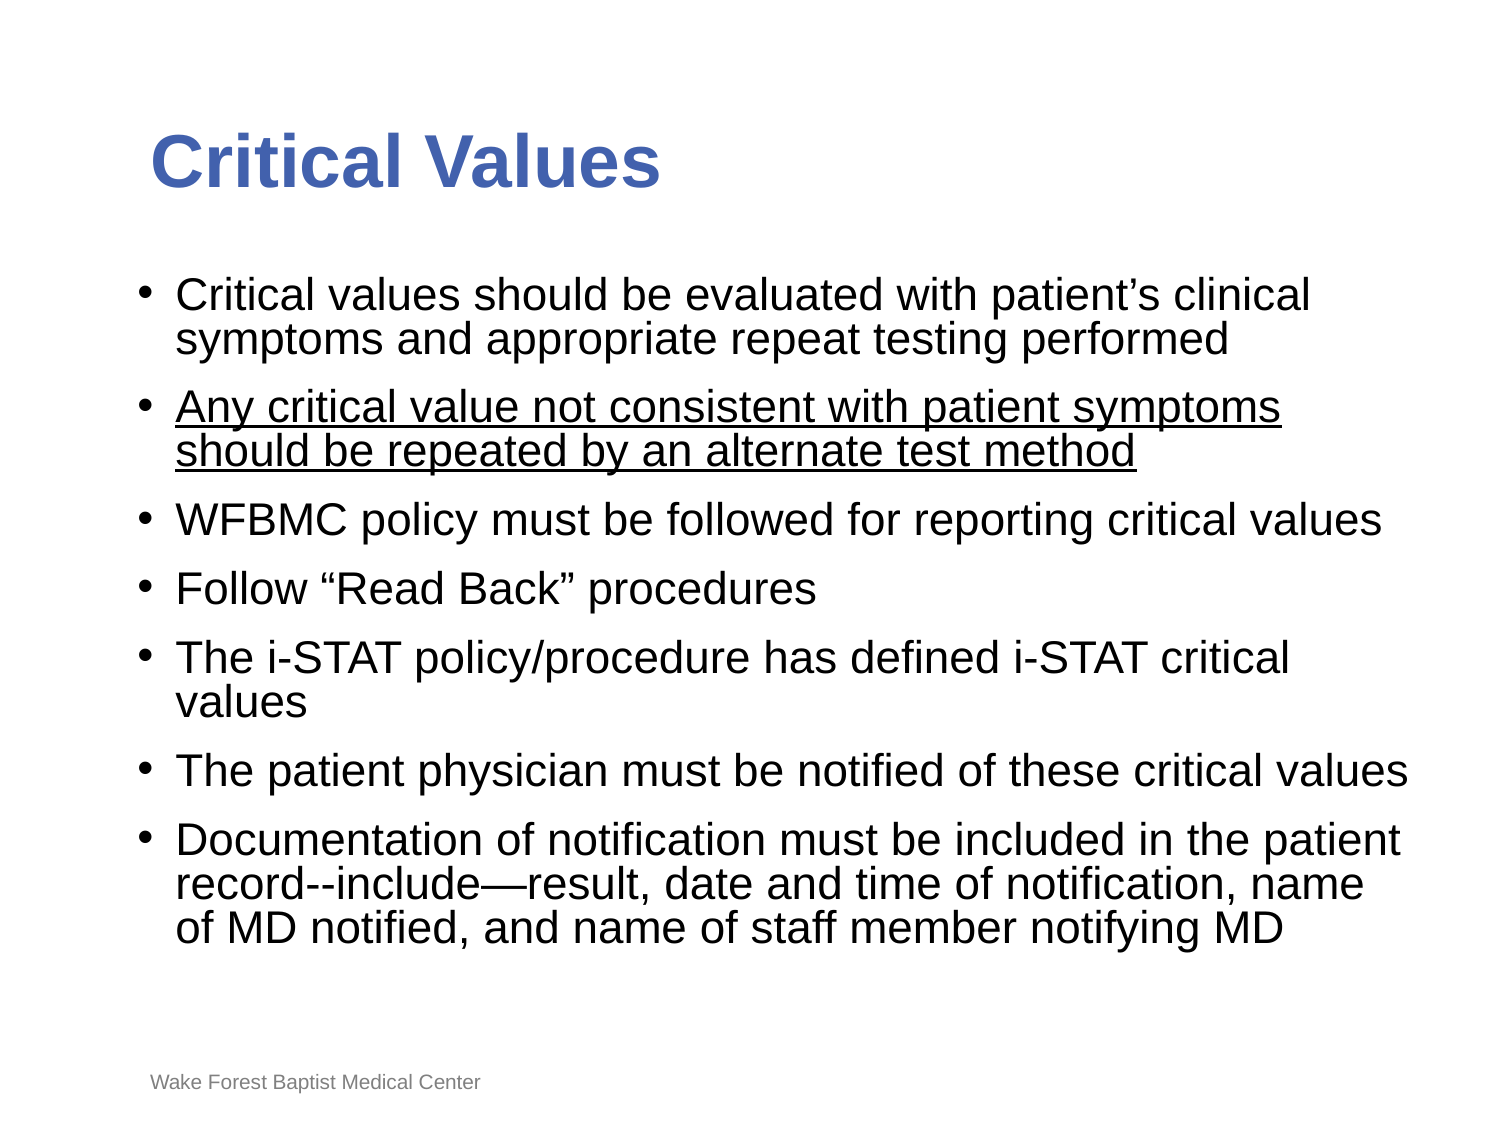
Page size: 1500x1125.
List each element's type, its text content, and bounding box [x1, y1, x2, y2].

list Critical values should be evaluated with patient’s clinical symptoms and appropriate repeat testing performed Any critical value not consistent with patient symptoms should be repeated by an alternate test method WFBMC policy must be followed for reporting critical values Follow “Read Back” procedures The i-STAT policy/procedure has defined i-STAT critical values The patient physician must be notified of these critical values Documentation of notification must be included in the patient record--include—result, date and time of notification, name of MD notified, and name of staff member notifying MD [137, 275, 1413, 985]
title Critical Values [150, 112, 1425, 204]
